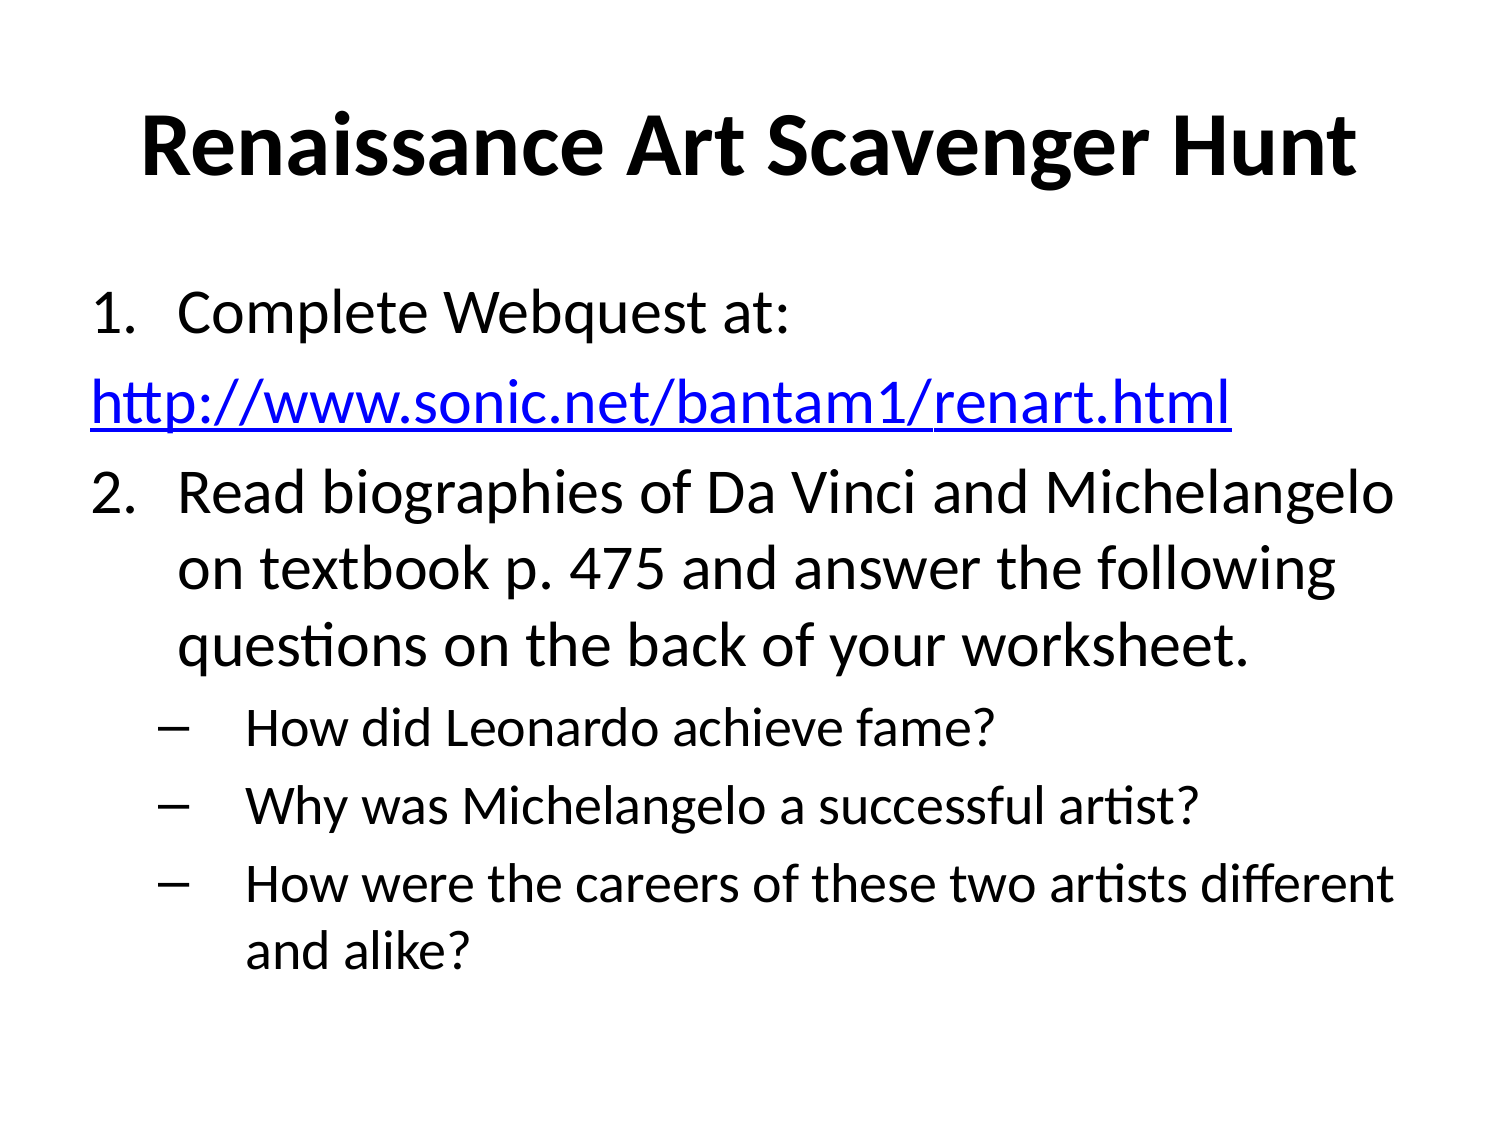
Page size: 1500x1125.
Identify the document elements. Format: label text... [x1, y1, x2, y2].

title Renaissance Art Scavenger Hunt [75, 45, 1425, 233]
list Complete Webquest at: http://www.sonic.net/bantam1/renart.html Read biographies of Da Vinci and Michelangelo on textbook p. 475 and answer the following questions on the back of your worksheet. How did Leonardo achieve fame? Why was Michelangelo a successful artist? How were the careers of these two artists different and alike? [75, 262, 1425, 1005]
